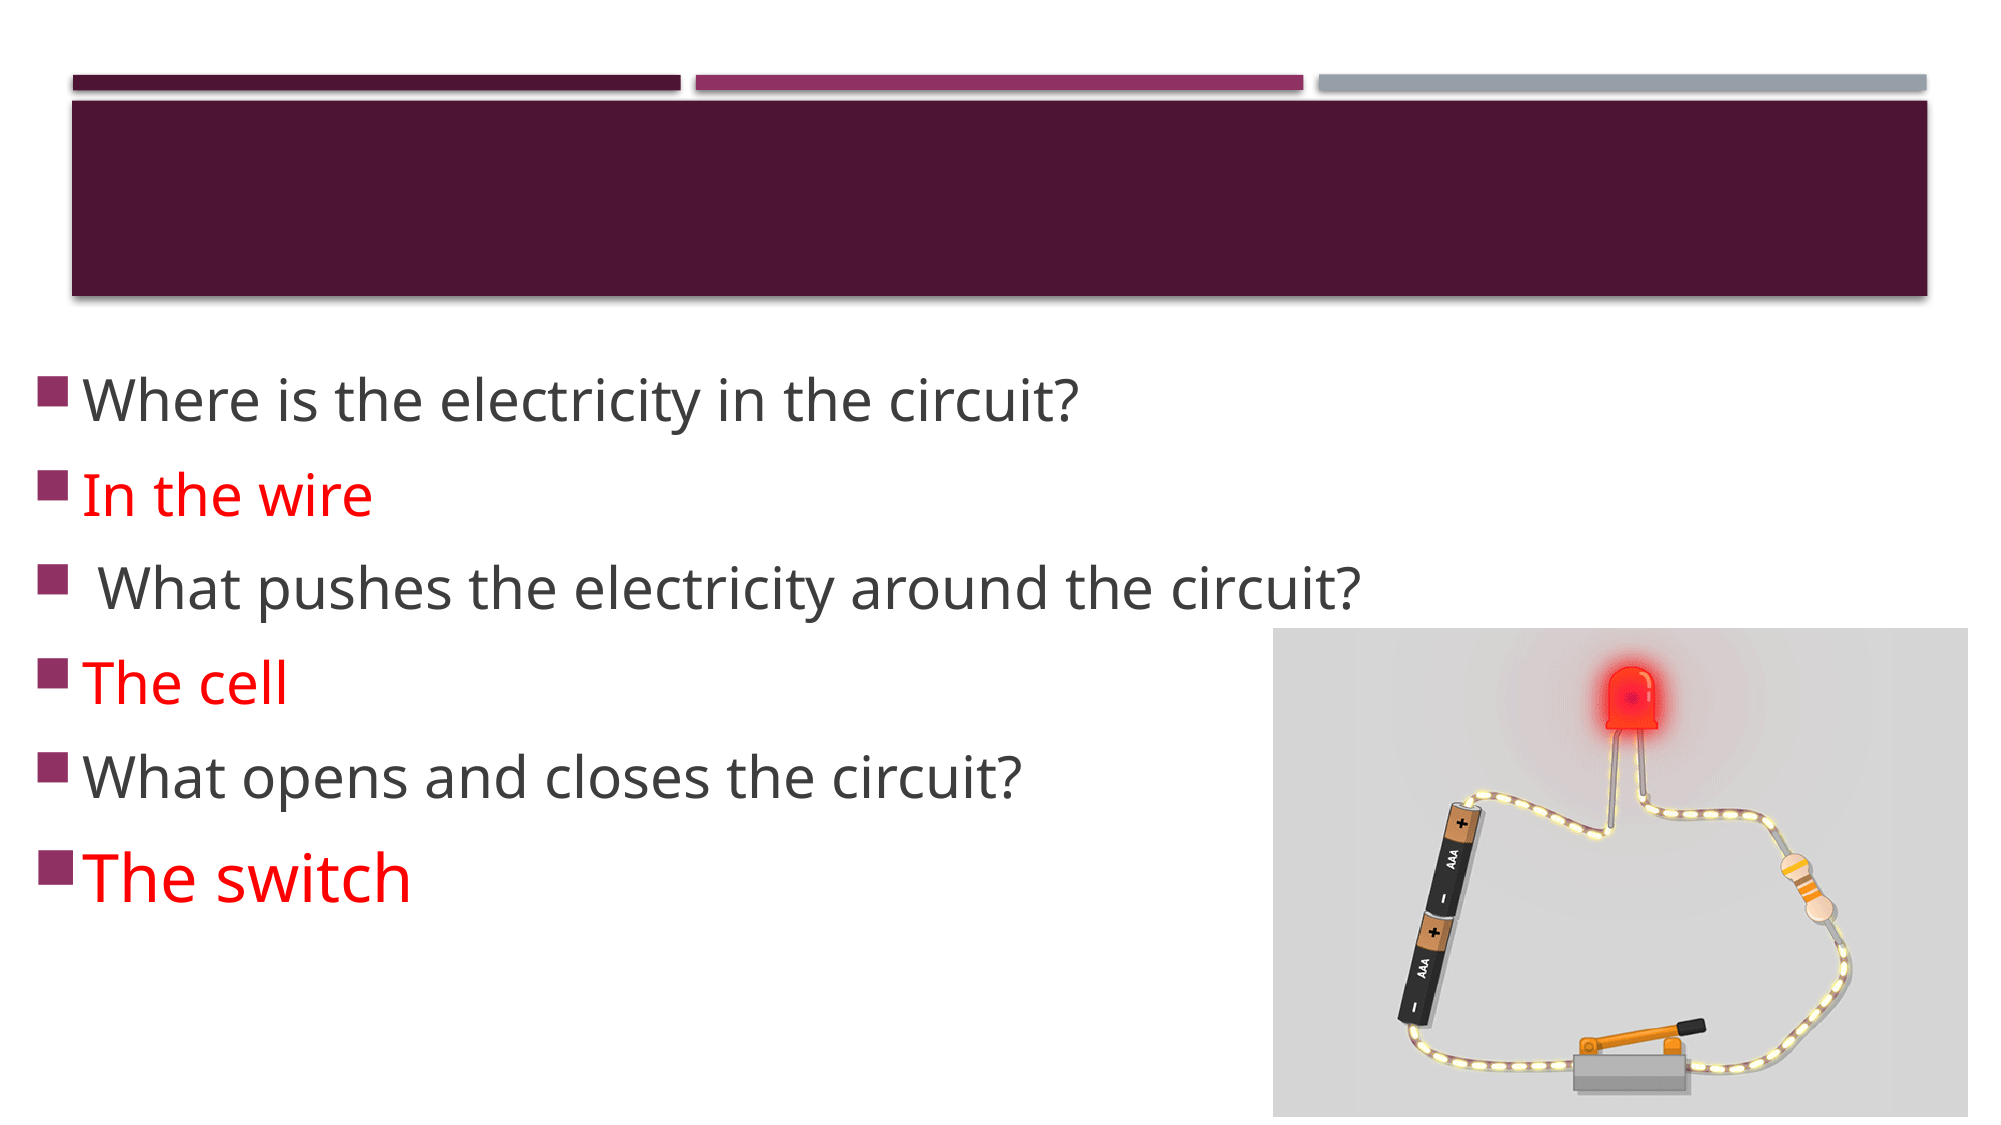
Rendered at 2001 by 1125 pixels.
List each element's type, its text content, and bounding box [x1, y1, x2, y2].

list Where is the electricity in the circuit? In the wire What pushes the electricity around the circuit? The cell What opens and closes the circuit? The switch [17, 322, 1827, 957]
picture [1273, 627, 1968, 1118]
